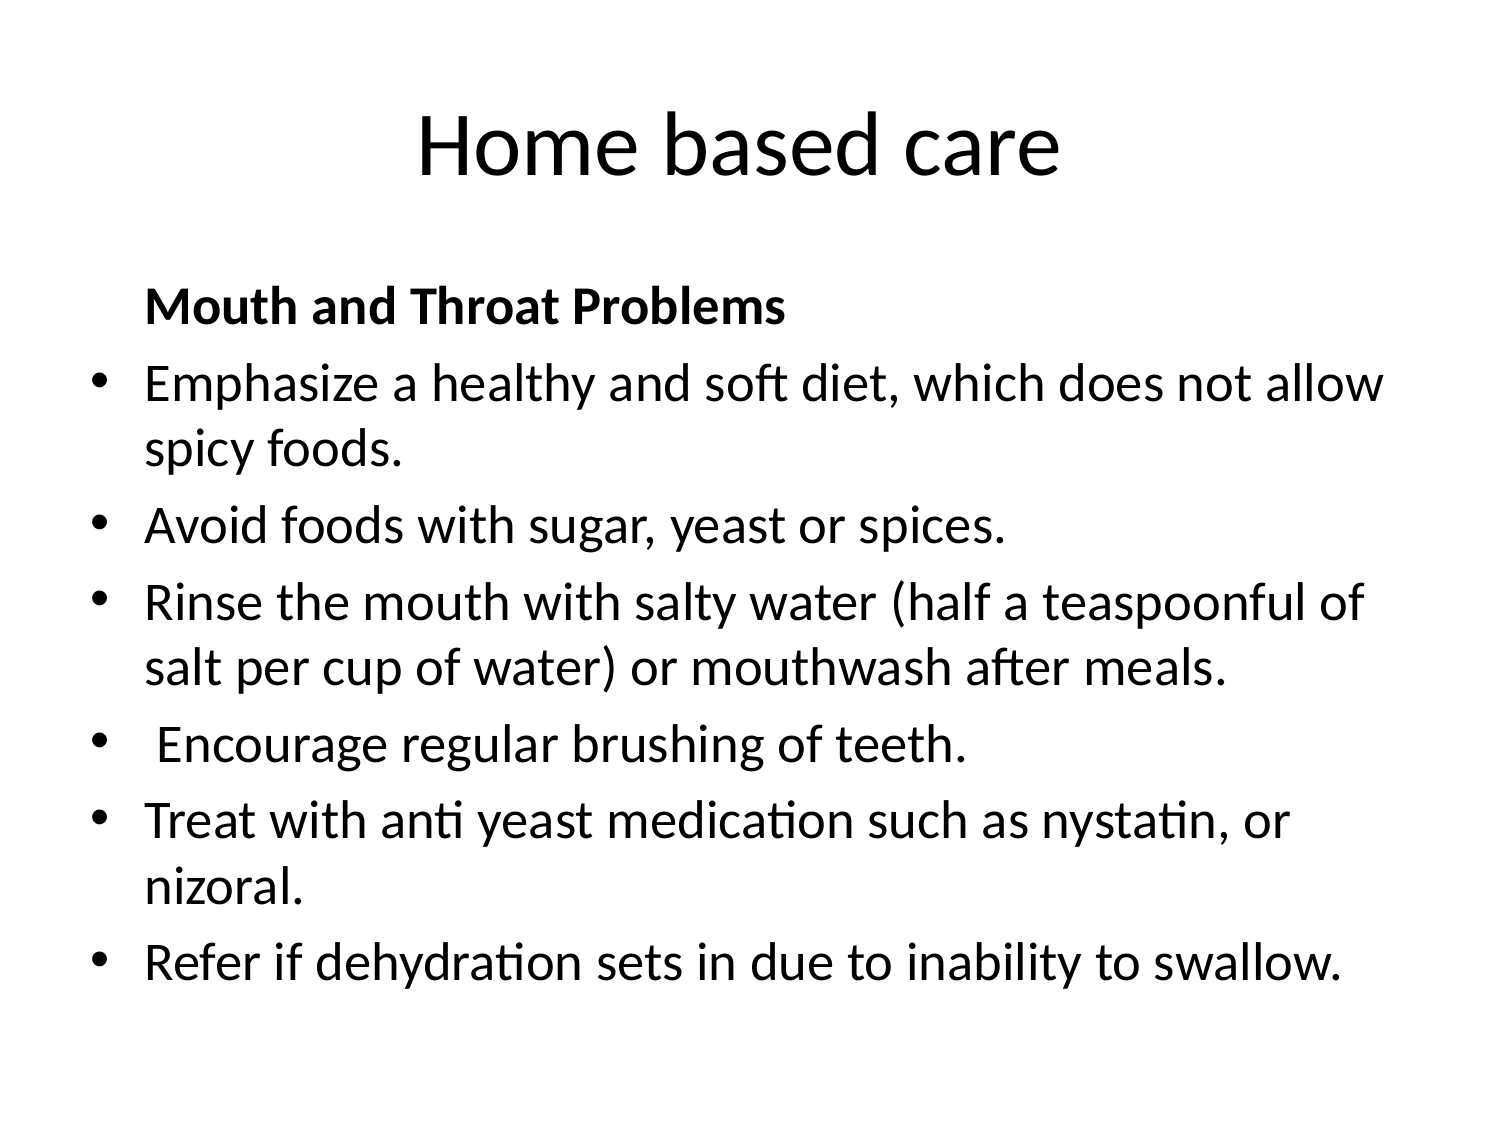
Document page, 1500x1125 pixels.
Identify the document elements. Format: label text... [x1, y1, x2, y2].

title Home based care [75, 45, 1425, 233]
list Mouth and Throat Problems Emphasize a healthy and soft diet, which does not allow spicy foods. Avoid foods with sugar, yeast or spices. Rinse the mouth with salty water (half a teaspoonful of salt per cup of water) or mouthwash after meals. Encourage regular brushing of teeth. Treat with anti yeast medication such as nystatin, or nizoral. Refer if dehydration sets in due to inability to swallow. [75, 262, 1425, 1005]
